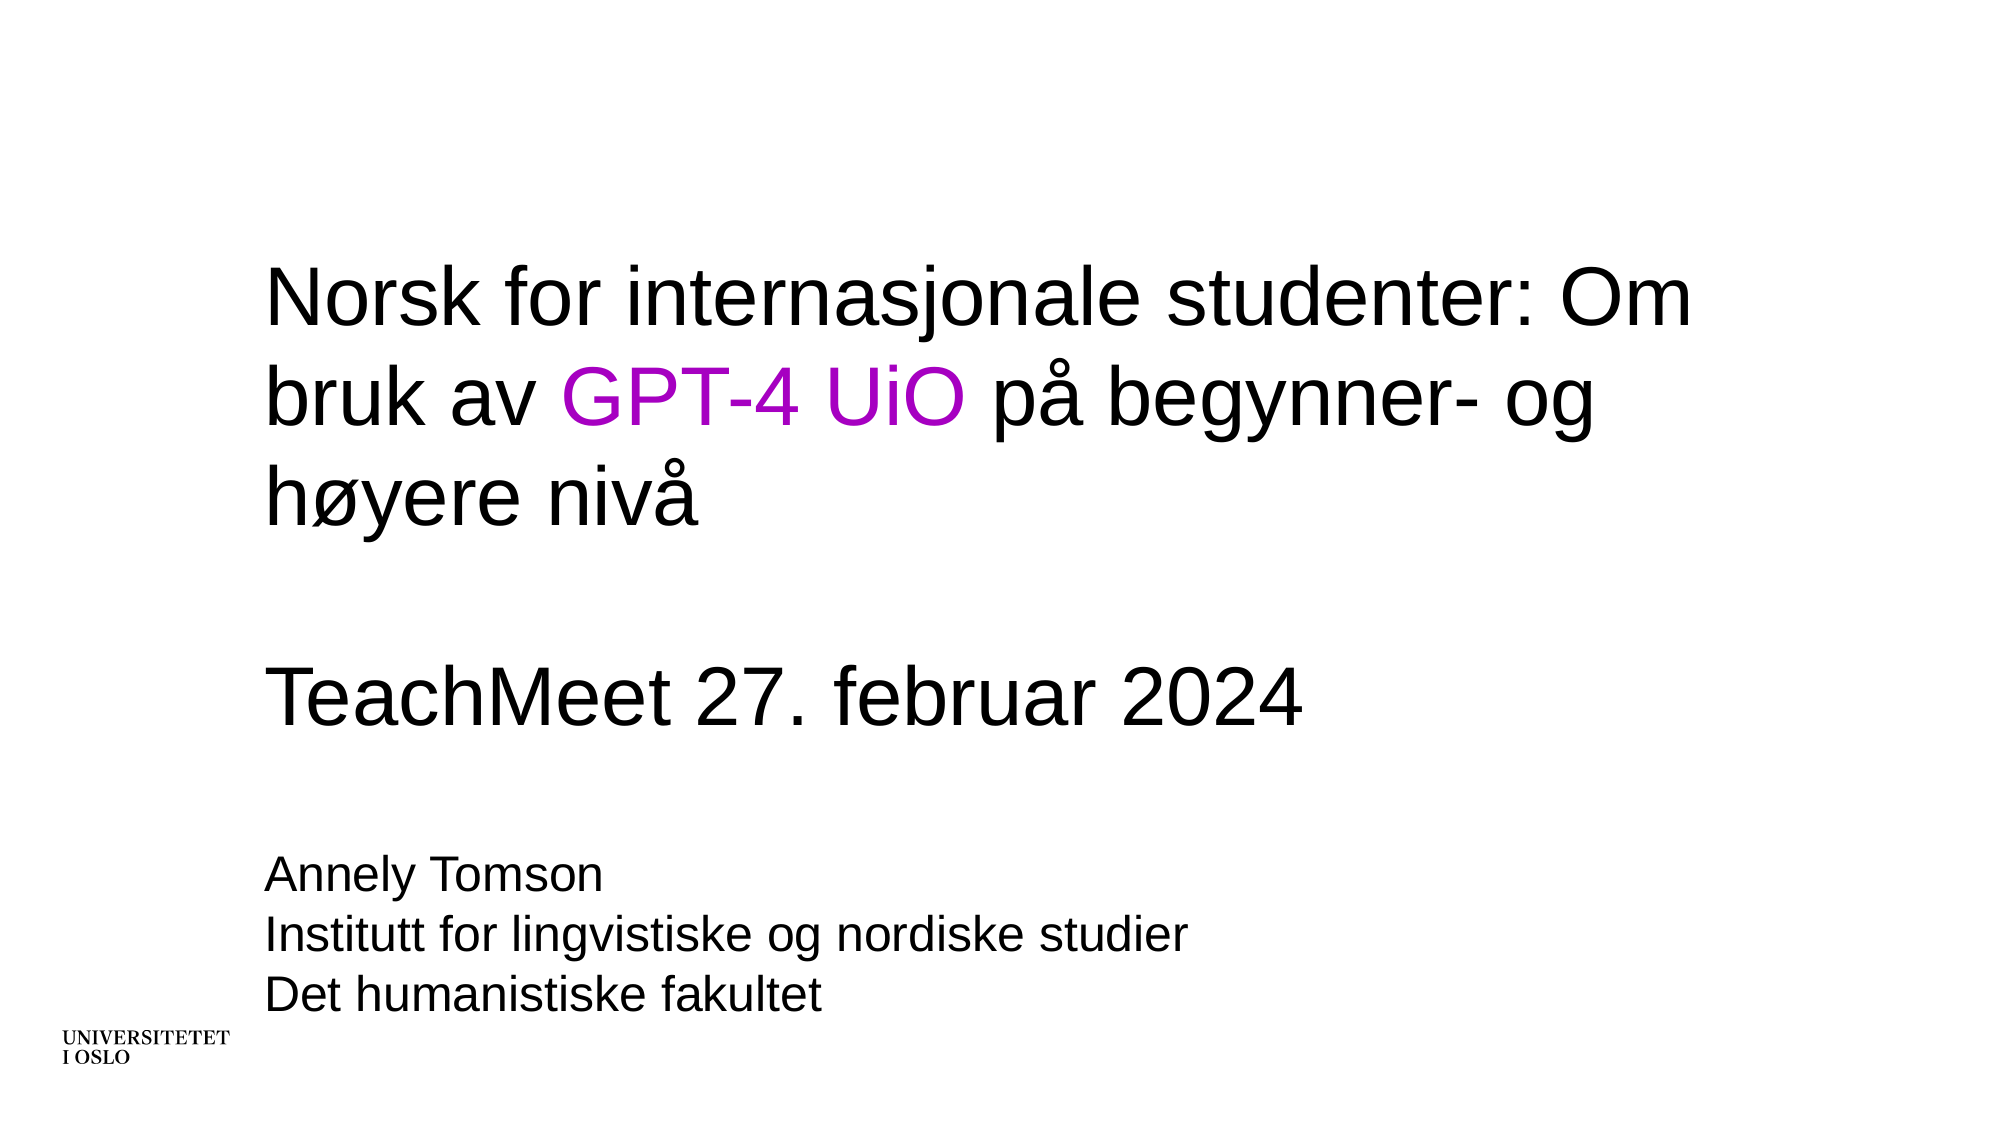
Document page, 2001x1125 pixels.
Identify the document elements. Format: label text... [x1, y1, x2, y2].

text_box Norsk for internasjonale studenter: Om bruk av GPT-4 UiO på begynner- og høyere nivå TeachMeet 27. februar 2024 Annely Tomson Institutt for lingvistiske og nordiske studier Det humanistiske fakultet [249, 234, 1744, 1030]
picture [62, 1030, 230, 1064]
